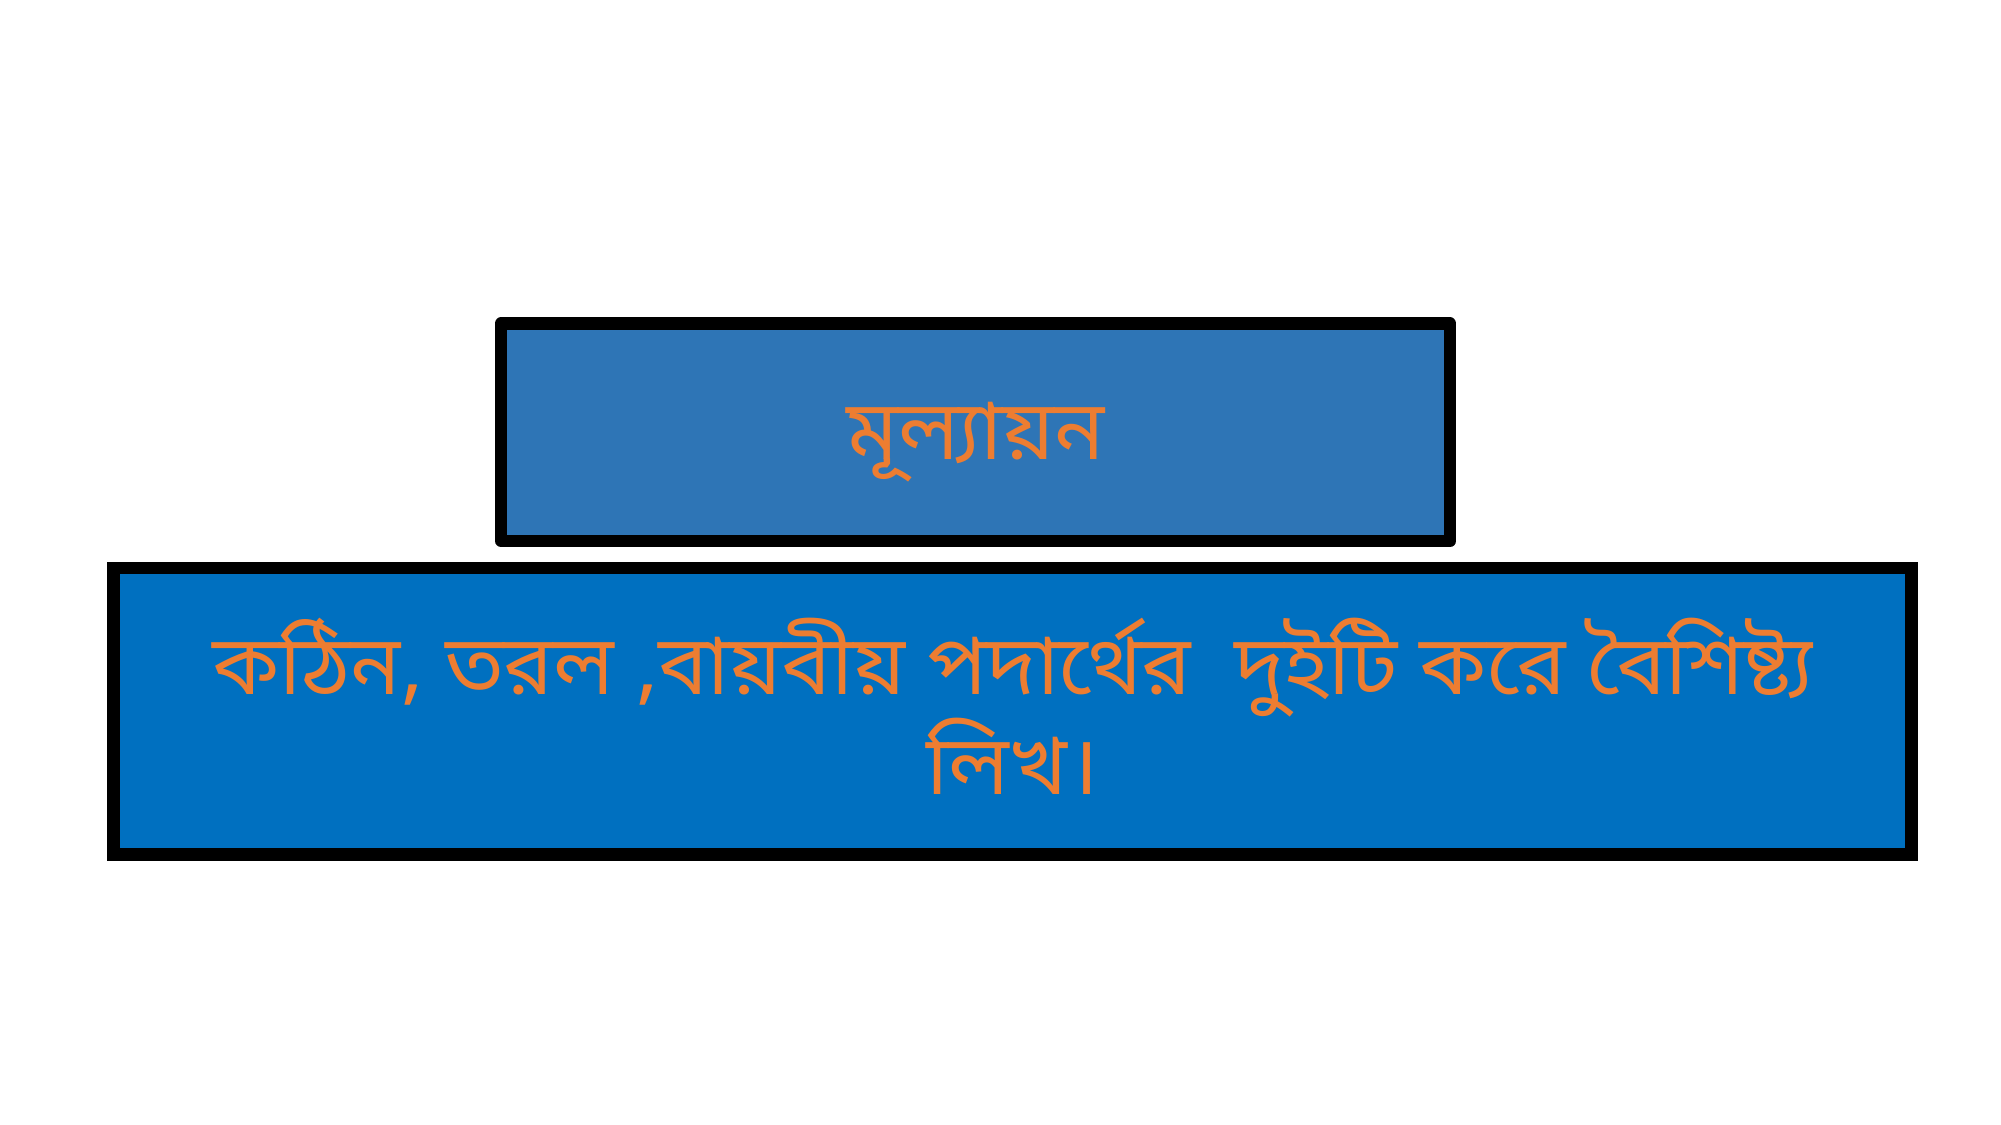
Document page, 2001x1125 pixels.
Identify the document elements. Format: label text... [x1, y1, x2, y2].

title মূল্যায়ন [501, 323, 1450, 541]
text_box কঠিন, তরল ,বায়বীয় পদার্থের দুইটি করে বৈশিষ্ট্য লিখ। [113, 567, 1912, 856]
